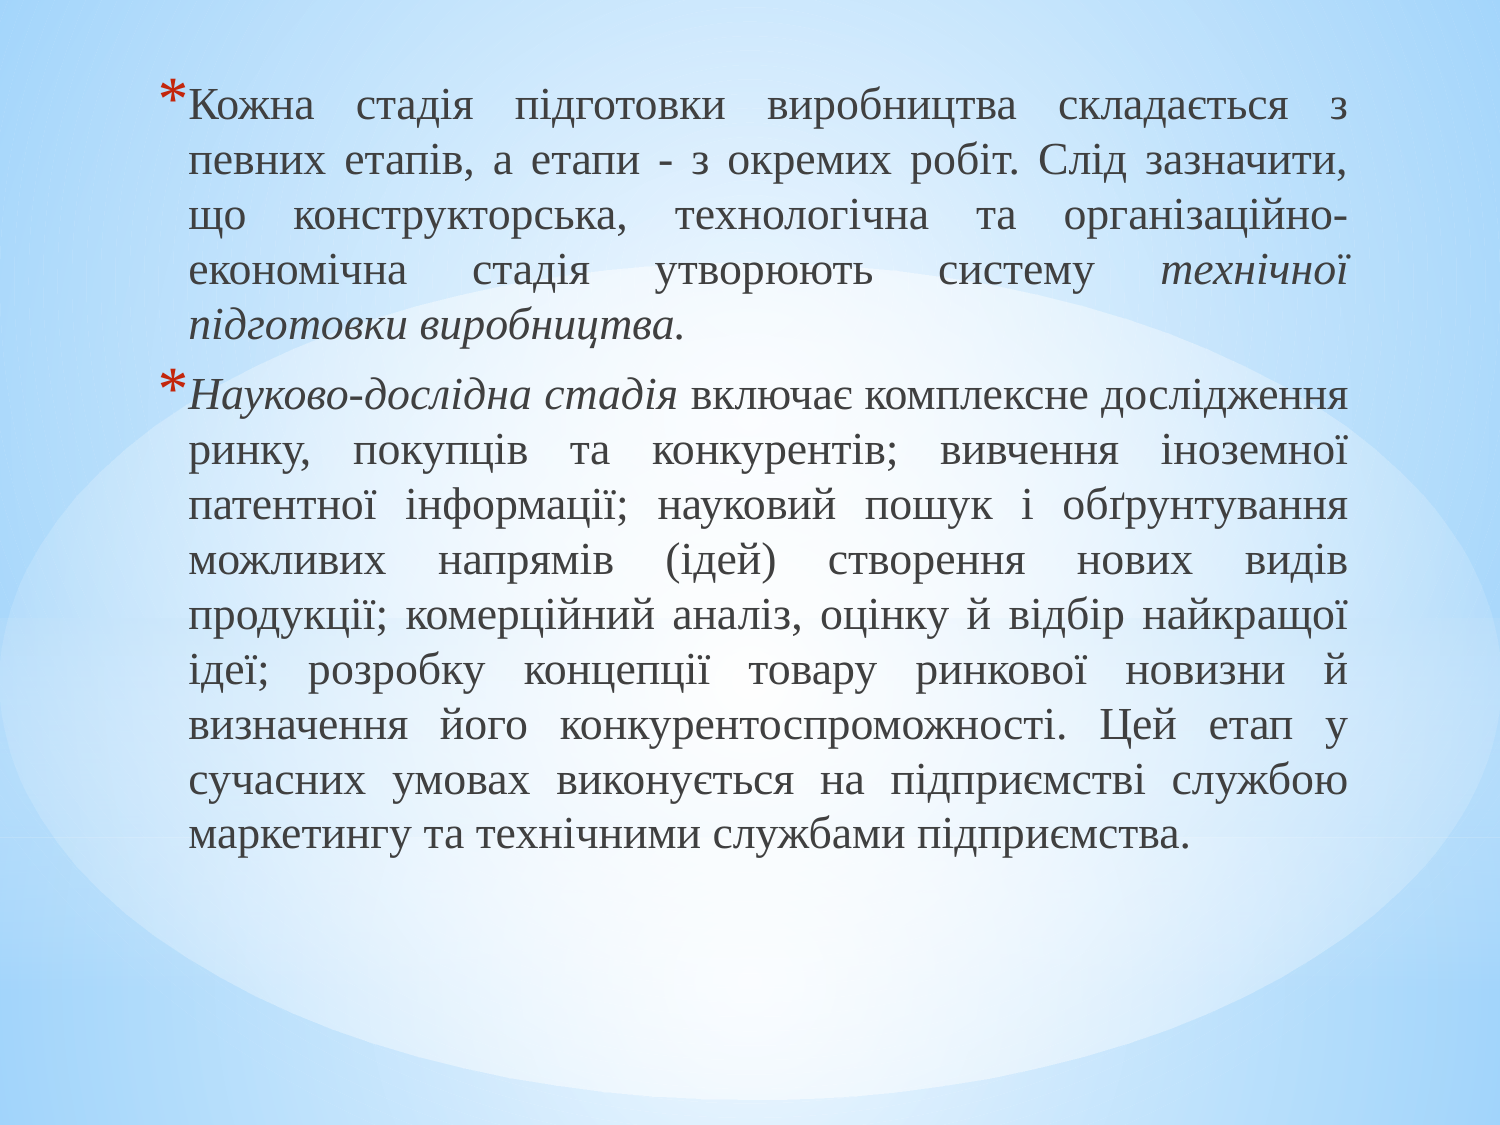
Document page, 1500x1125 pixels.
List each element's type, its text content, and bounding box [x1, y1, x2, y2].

list Кожна стадія підготовки виробництва складається з певних етапів, а етапи - з окремих робіт. Слід зазначити, що конструкторська, технологічна та організаційно-економічна стадія утворюють систему технічної підготовки виробництва. Науково-дослідна стадія включає комплексне дослідження ринку, покупців та конкурентів; вивчення іноземної патентної інформації; науковий пошук і обґрунтування можливих напрямів (ідей) створення нових видів продукції; комерційний аналіз, оцінку й відбір найкращої ідеї; розробку концепції товару ринкової новизни й визначення його конкурентоспроможності. Цей етап у сучасних умовах виконується на підприємстві службою маркетингу та технічними службами підприємства. [135, 66, 1365, 1000]
